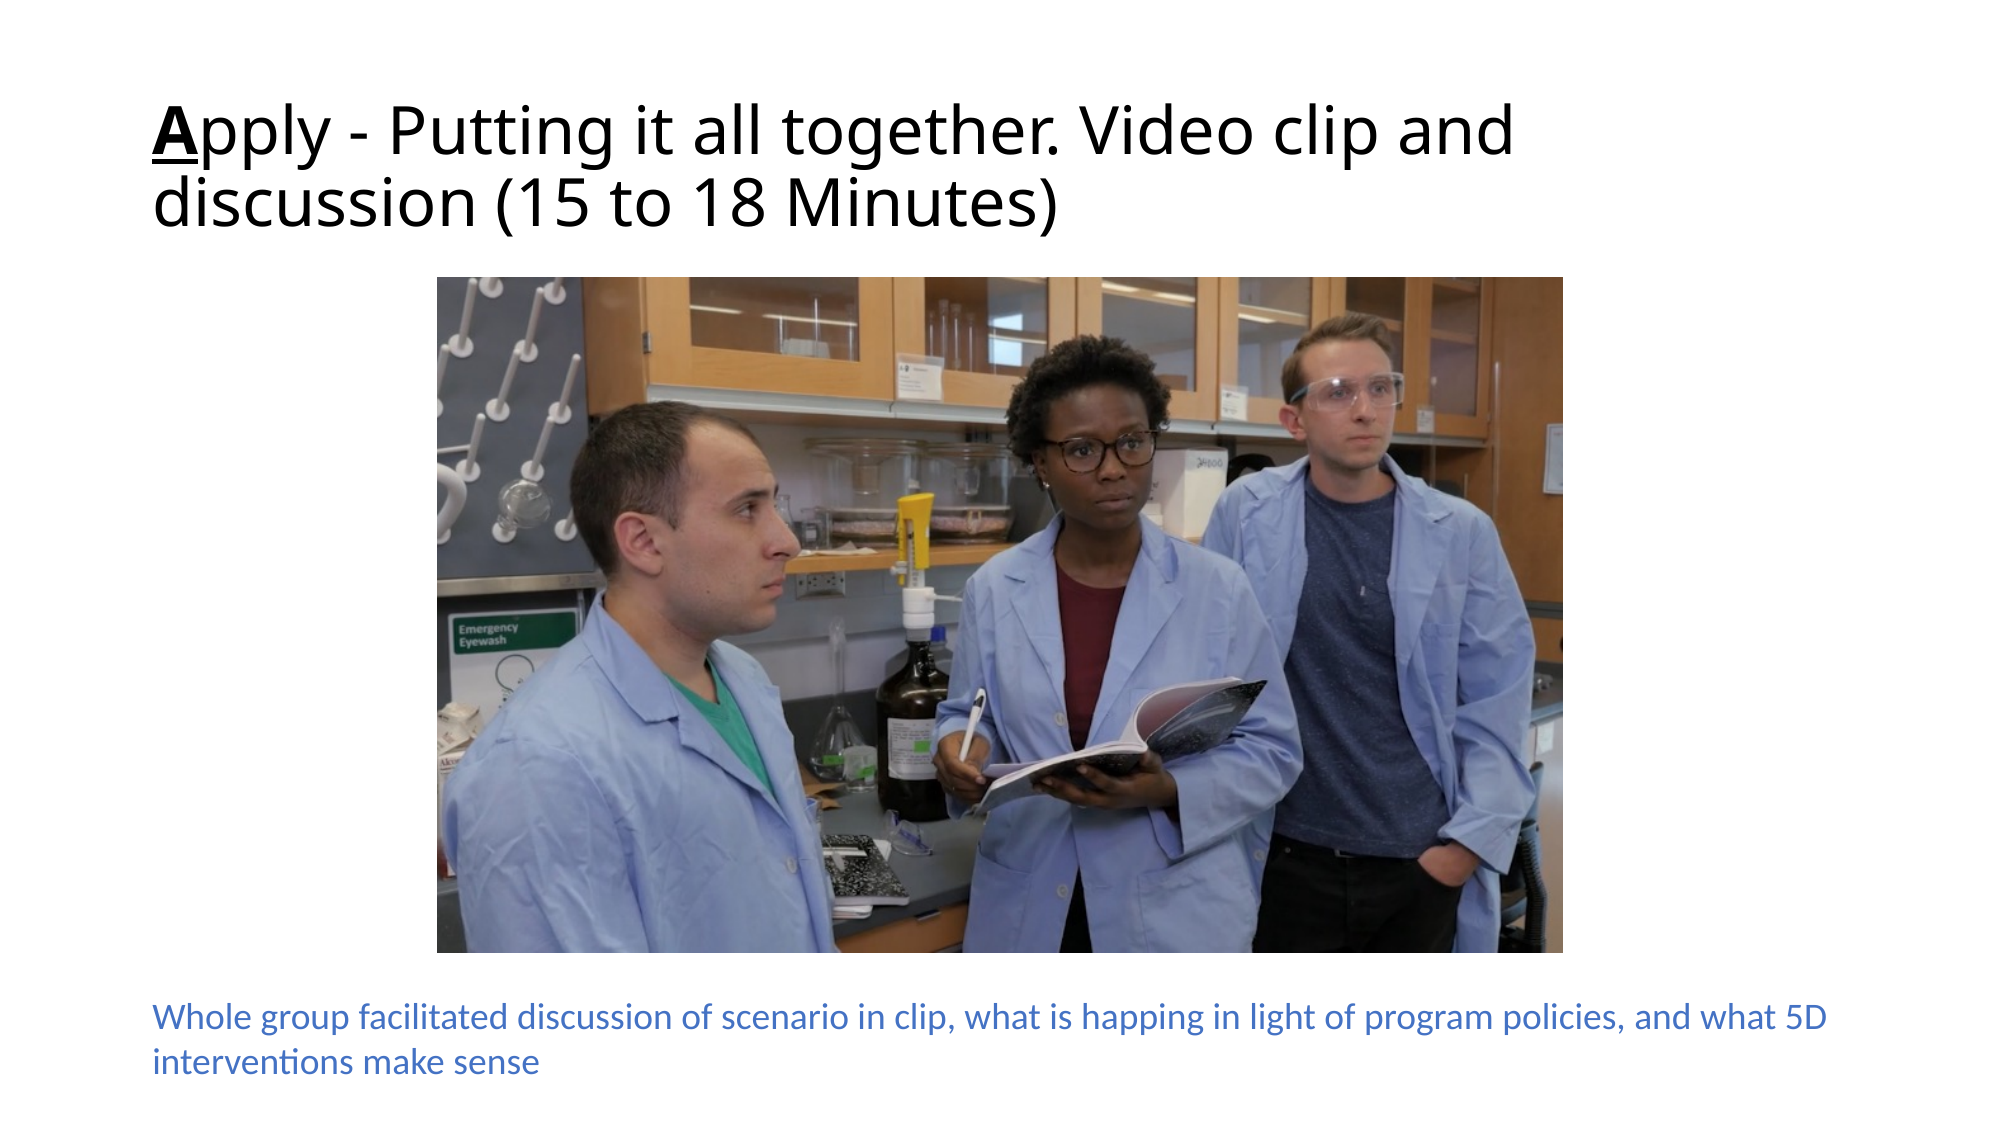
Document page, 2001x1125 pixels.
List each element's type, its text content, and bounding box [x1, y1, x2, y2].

title Apply - Putting it all together. Video clip and discussion (15 to 18 Minutes) [137, 59, 1863, 278]
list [437, 277, 1563, 953]
text_box Whole group facilitated discussion of scenario in clip, what is happing in light of program policies, and what 5D interventions make sense [137, 984, 1965, 1090]
